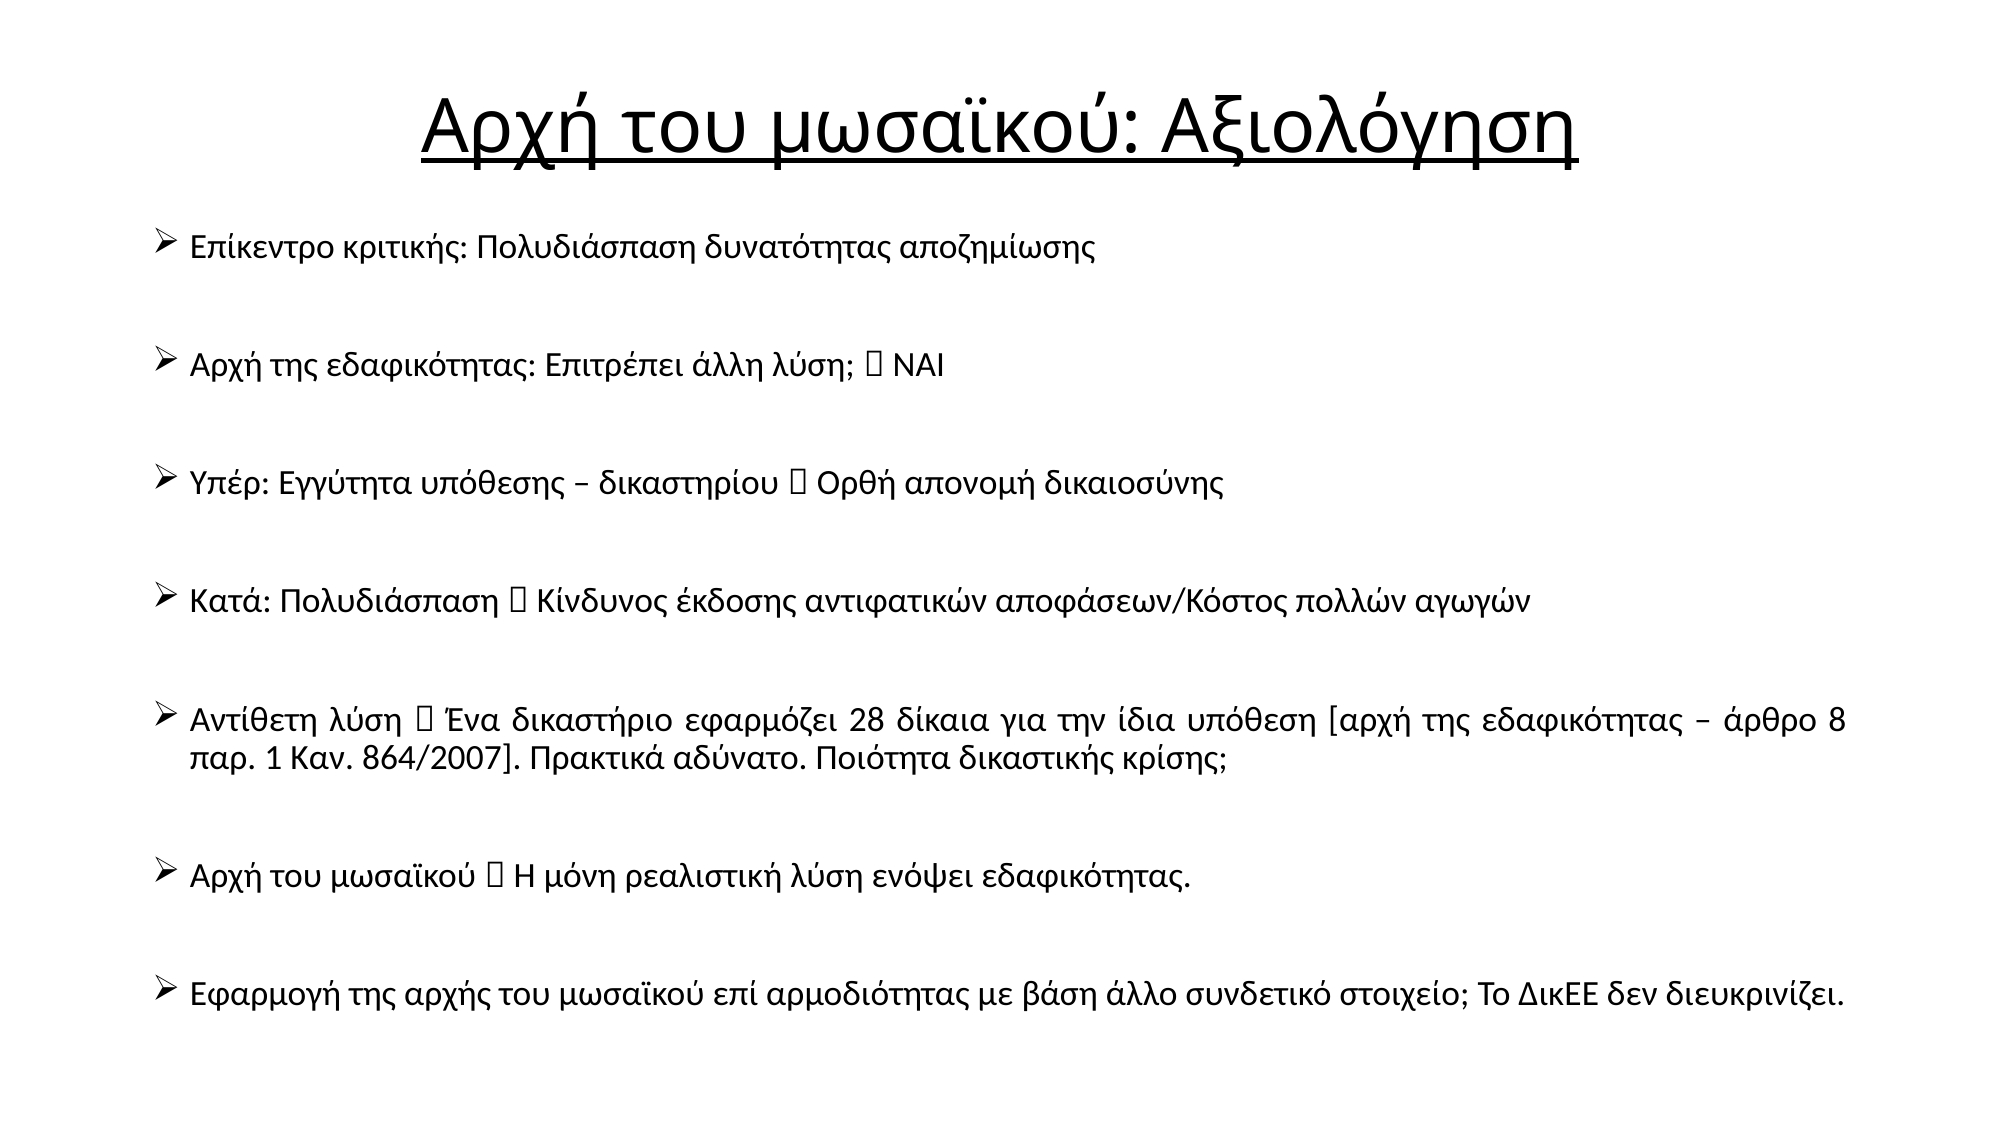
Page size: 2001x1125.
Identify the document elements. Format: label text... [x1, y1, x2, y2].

list Επίκεντρο κριτικής: Πολυδιάσπαση δυνατότητας αποζημίωσης Αρχή της εδαφικότητας: Επιτρέπει άλλη λύση;  ΝΑΙ Υπέρ: Εγγύτητα υπόθεσης – δικαστηρίου  Ορθή απονομή δικαιοσύνης Κατά: Πολυδιάσπαση  Κίνδυνος έκδοσης αντιφατικών αποφάσεων/Κόστος πολλών αγωγών Αντίθετη λύση  Ένα δικαστήριο εφαρμόζει 28 δίκαια για την ίδια υπόθεση [αρχή της εδαφικότητας – άρθρο 8 παρ. 1 Καν. 864/2007]. Πρακτικά αδύνατο. Ποιότητα δικαστικής κρίσης; Αρχή του μωσαϊκού  Η μόνη ρεαλιστική λύση ενόψει εδαφικότητας. Εφαρμογή της αρχής του μωσαϊκού επί αρμοδιότητας με βάση άλλο συνδετικό στοιχείο; Το ΔικΕΕ δεν διευκρινίζει. [137, 220, 1863, 1067]
title Αρχή του μωσαϊκού: Αξιολόγηση [137, 35, 1863, 220]
